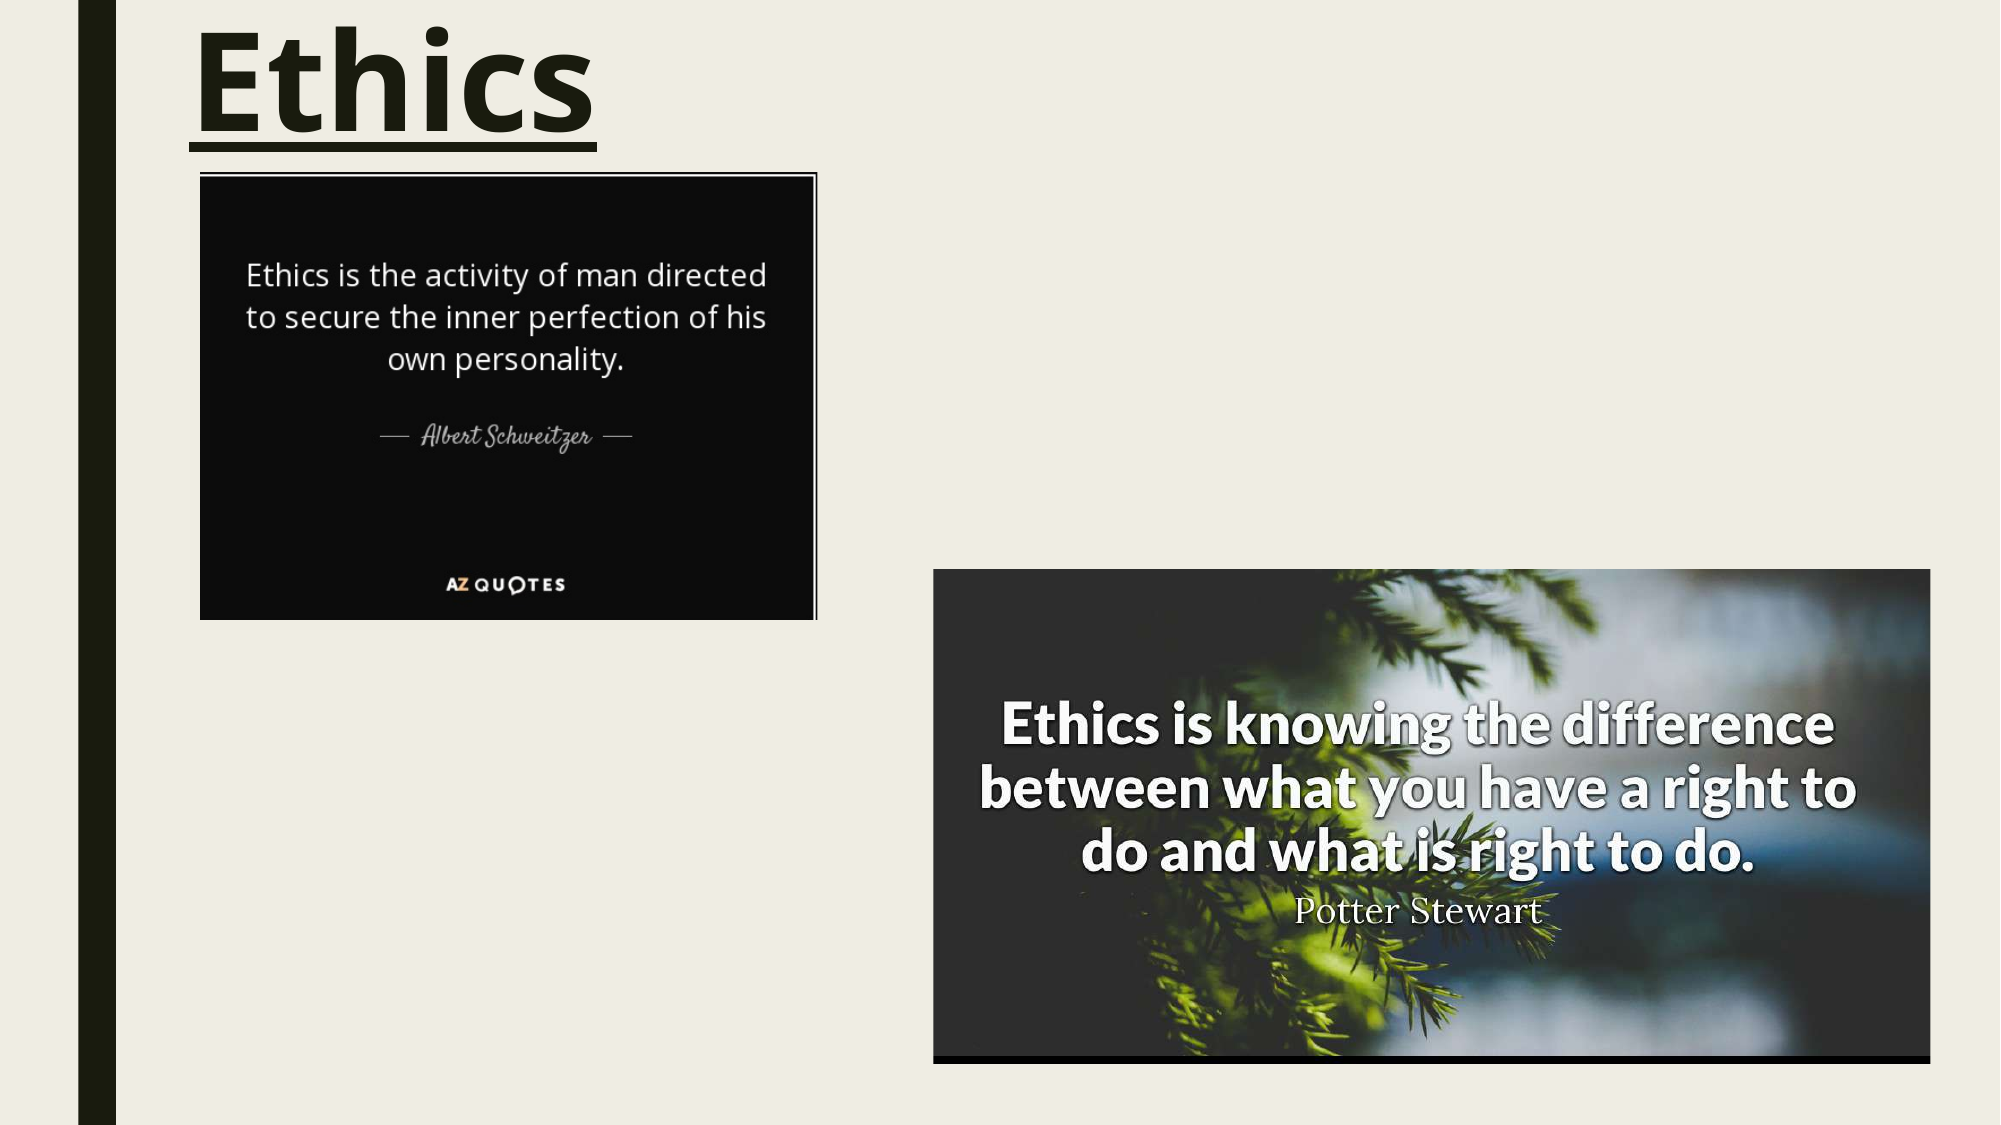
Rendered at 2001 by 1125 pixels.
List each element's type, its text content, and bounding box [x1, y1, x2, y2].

list Ethics [0, 0, 1614, 655]
picture [199, 172, 818, 620]
picture [933, 569, 1931, 1064]
